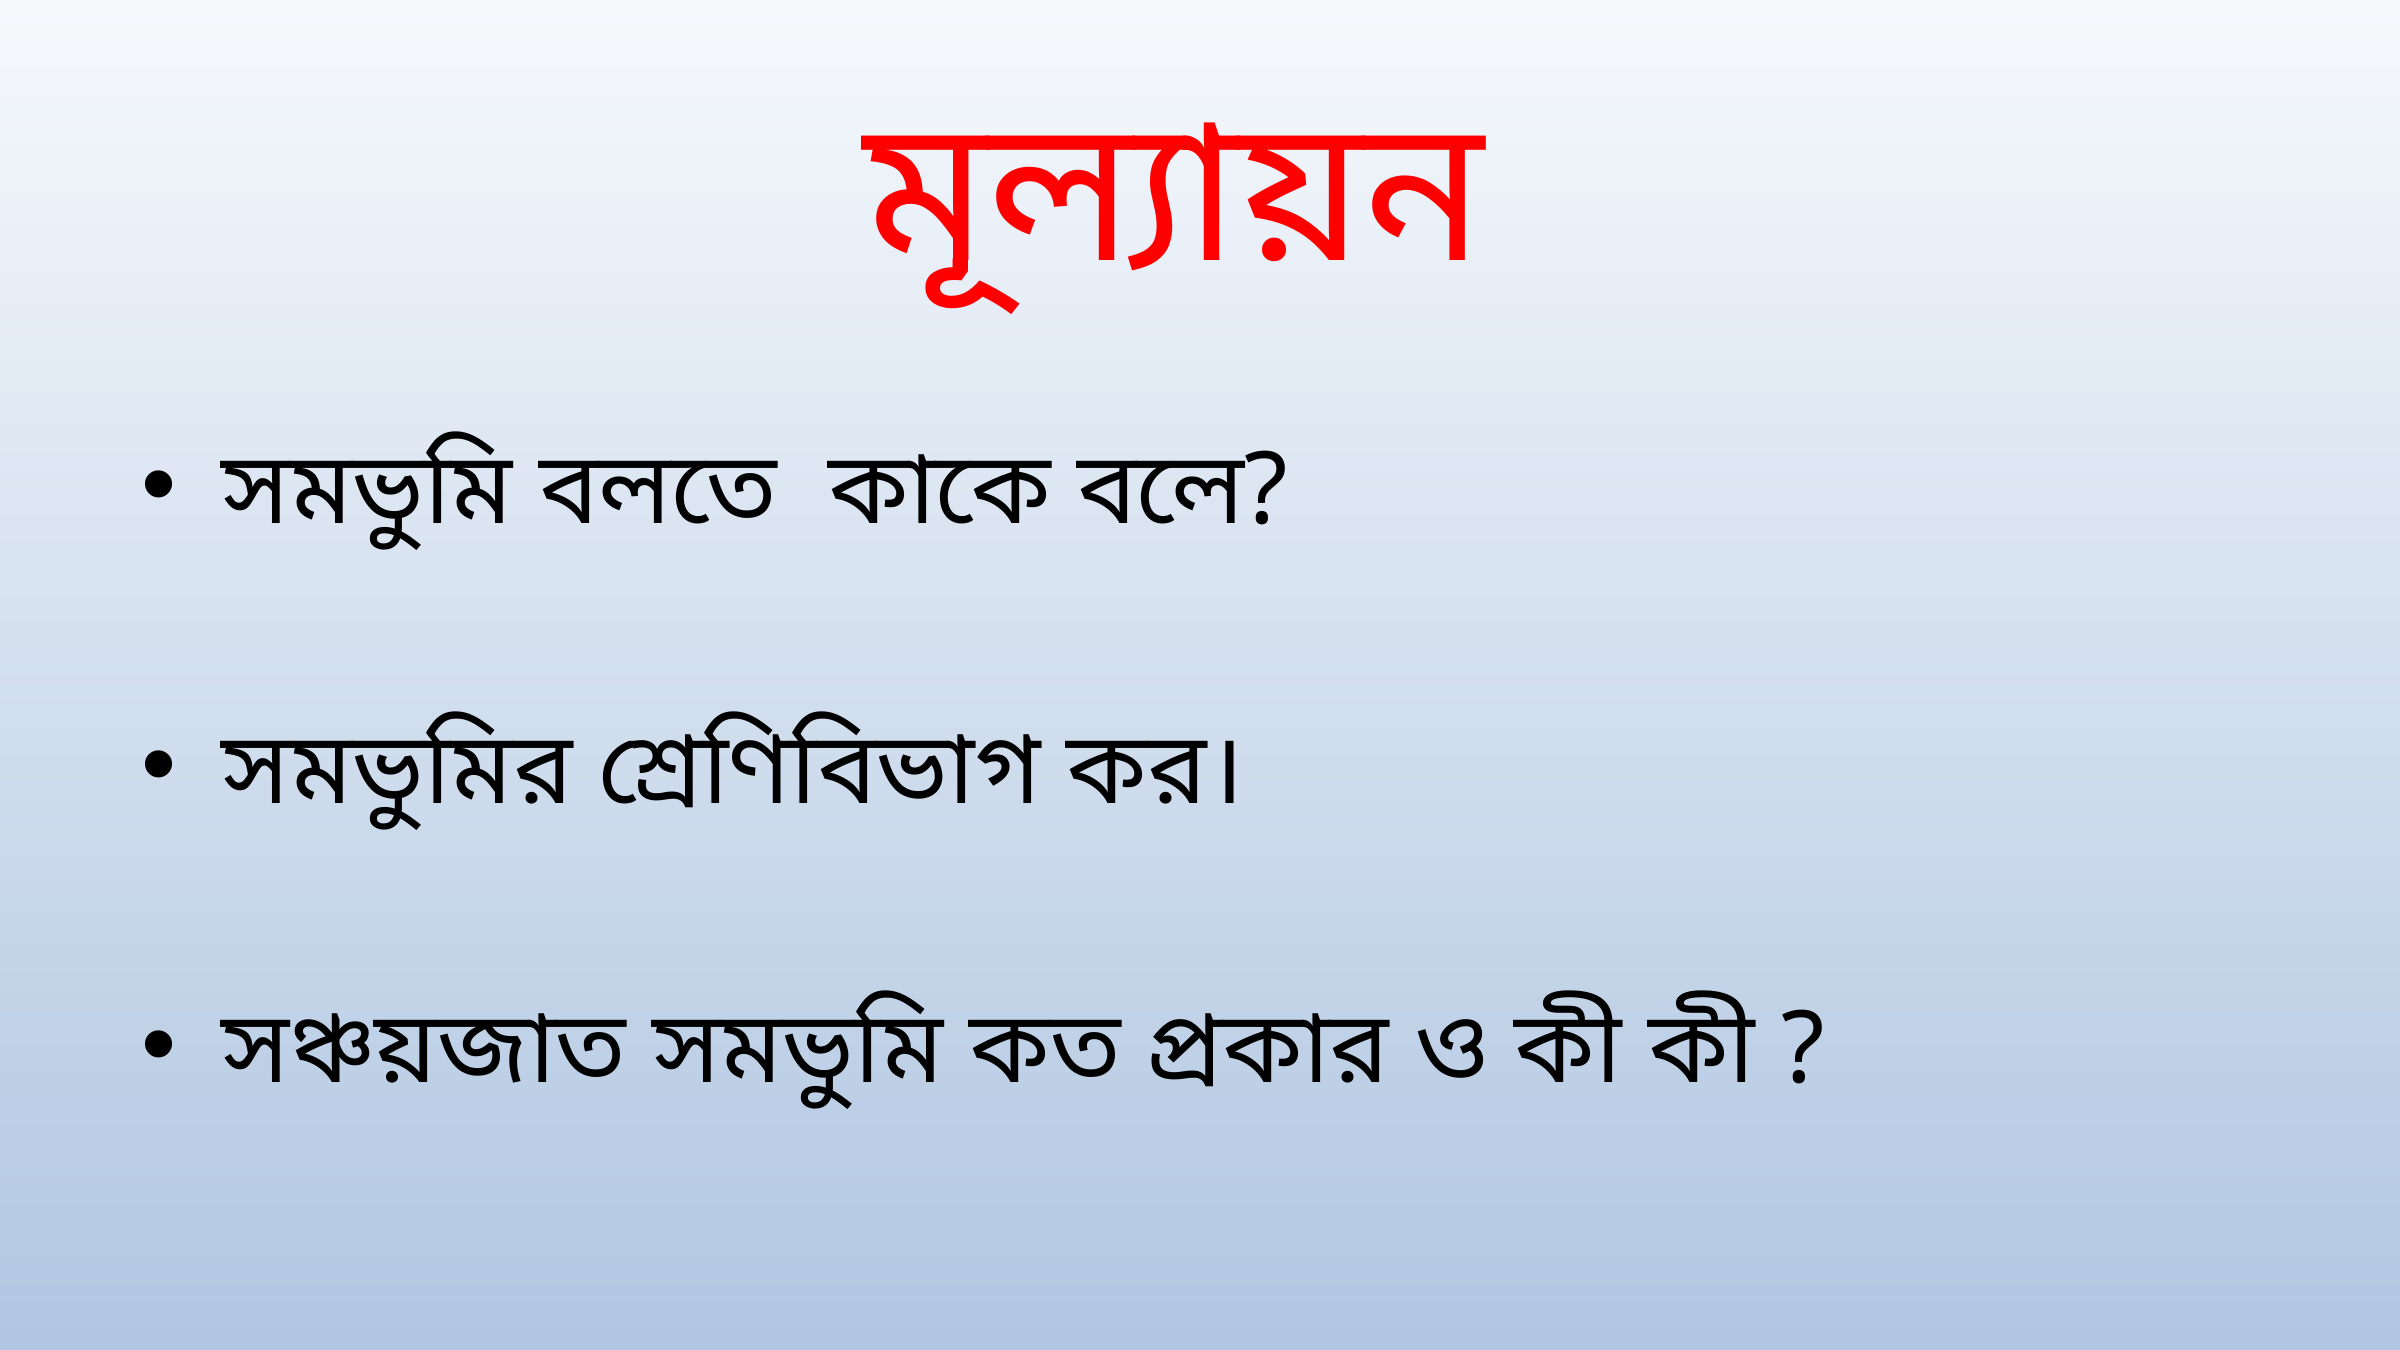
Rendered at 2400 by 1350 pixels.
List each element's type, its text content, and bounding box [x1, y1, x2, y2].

list সমভুমি বলতে কাকে বলে? সমভুমির শ্রেণিবিভাগ কর। সঞ্চয়জাত সমভুমি কত প্রকার ও কী কী ? [120, 412, 2280, 1304]
text_box মূল্যায়ন [198, 88, 2202, 272]
